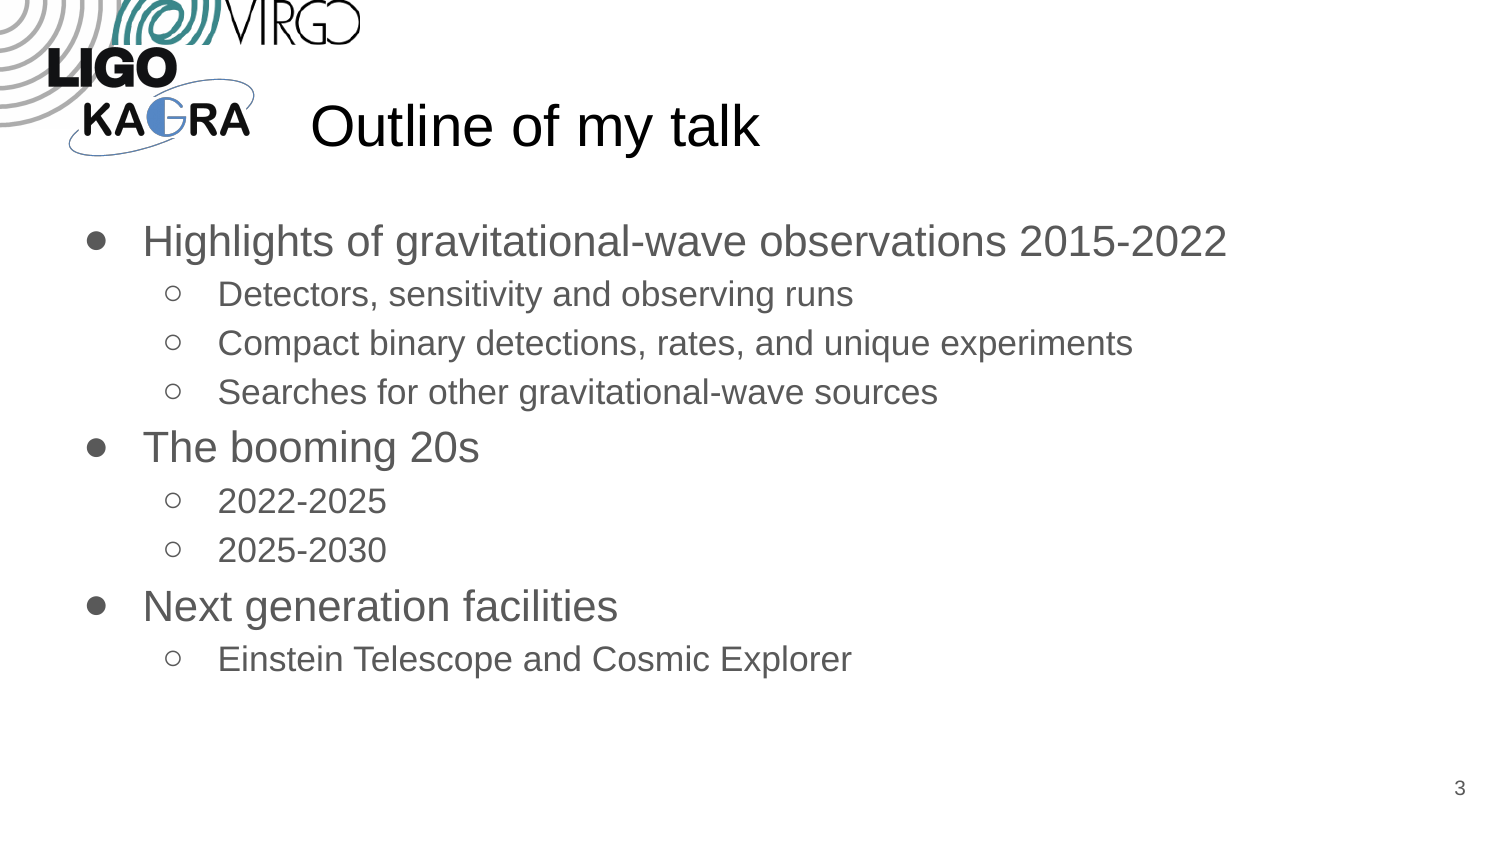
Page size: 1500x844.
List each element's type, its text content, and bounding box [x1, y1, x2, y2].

picture [0, 0, 360, 162]
list Highlights of gravitational-wave observations 2015-2022 Detectors, sensitivity and observing runs Compact binary detections, rates, and unique experiments Searches for other gravitational-wave sources The booming 20s 2022-2025 2025-2030 Next generation facilities Einstein Telescope and Cosmic Explorer [52, 189, 1449, 750]
slide_number 3 [1391, 754, 1482, 820]
title Outline of my talk [294, 72, 1273, 167]
